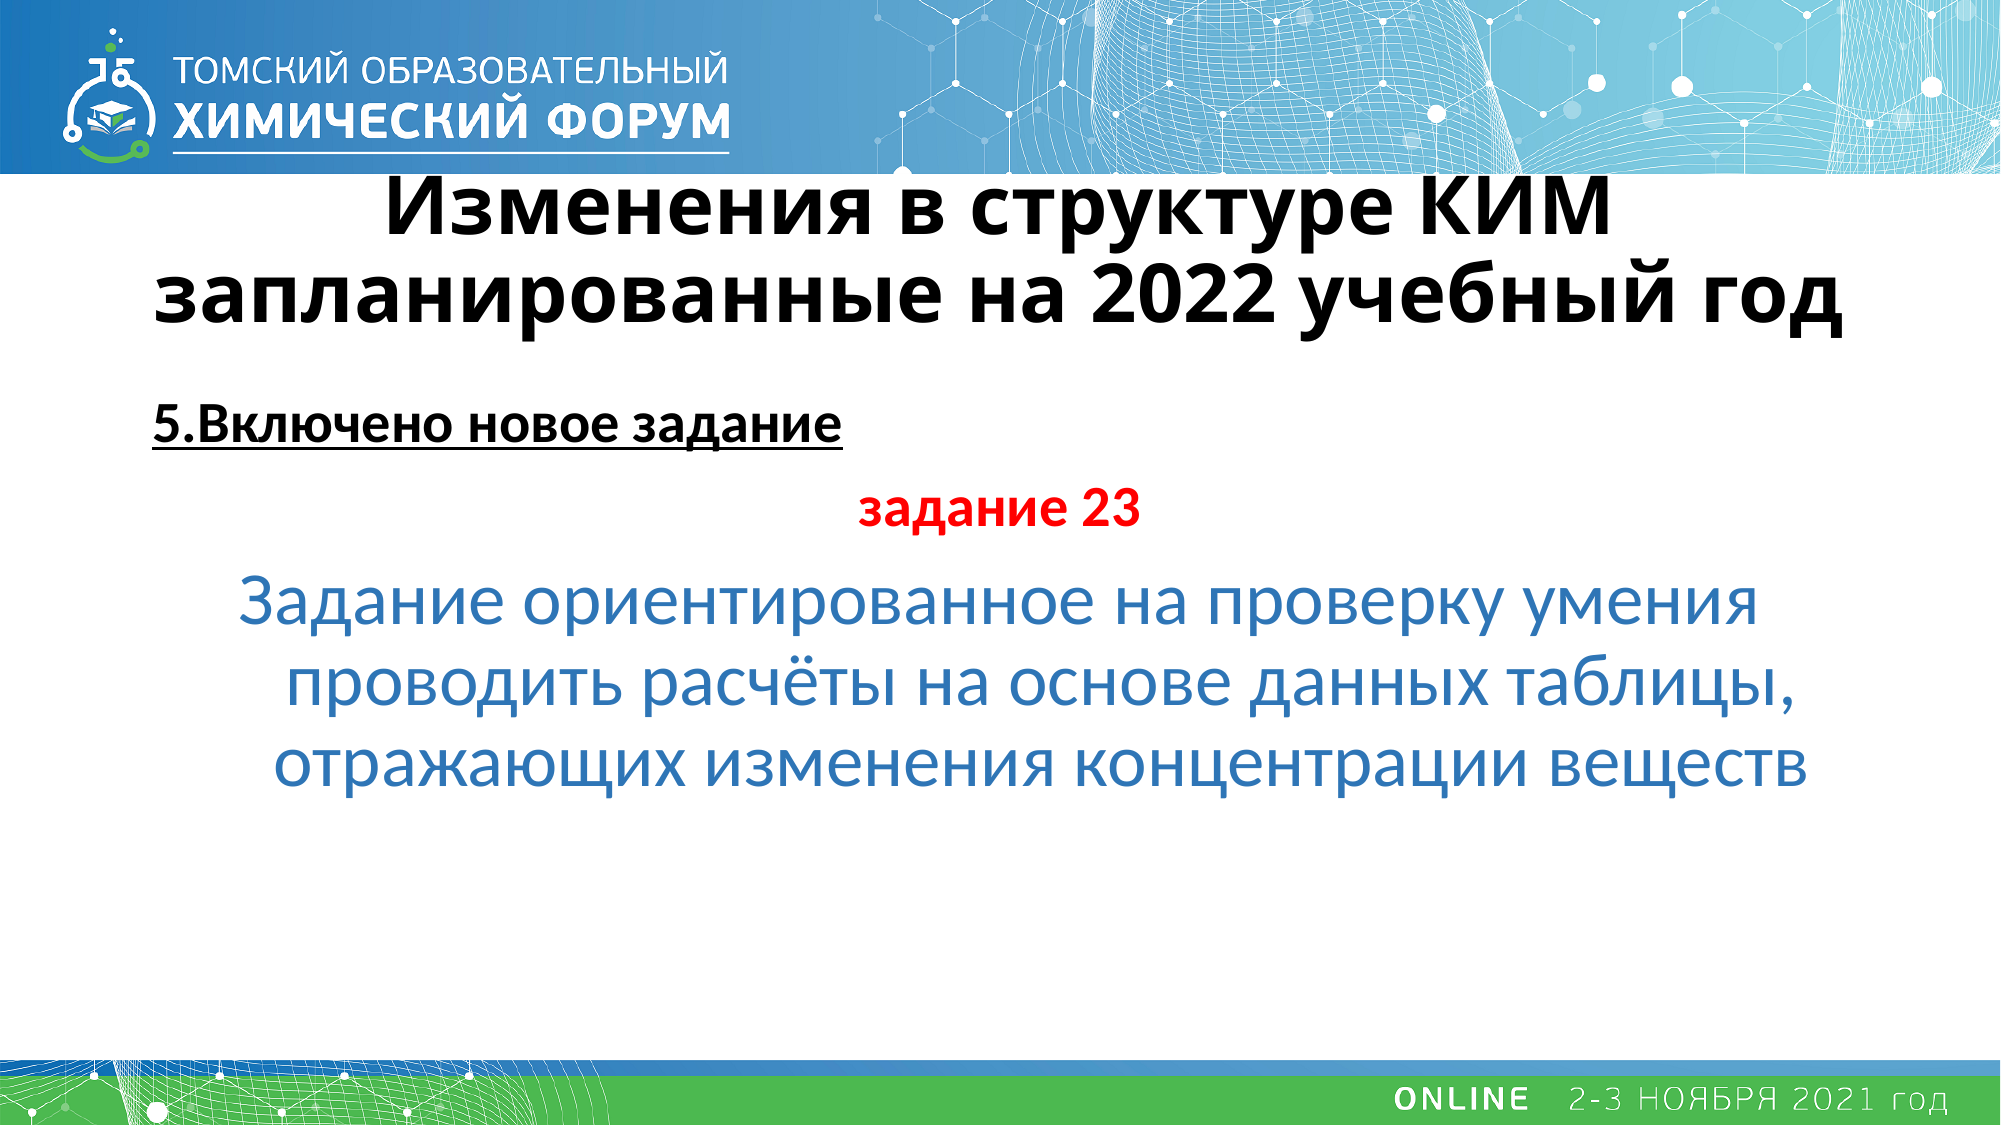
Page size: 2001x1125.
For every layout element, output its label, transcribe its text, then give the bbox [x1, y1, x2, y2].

picture [0, 0, 2001, 1125]
list 5.Включено новое задание задание 23 Задание ориентированное на проверку умения проводить расчёты на основе данных таблицы, отражающих изменения концентрации веществ [137, 385, 1863, 1014]
title Изменения в структуре КИМ запланированные на 2022 учебный год [137, 147, 1863, 385]
